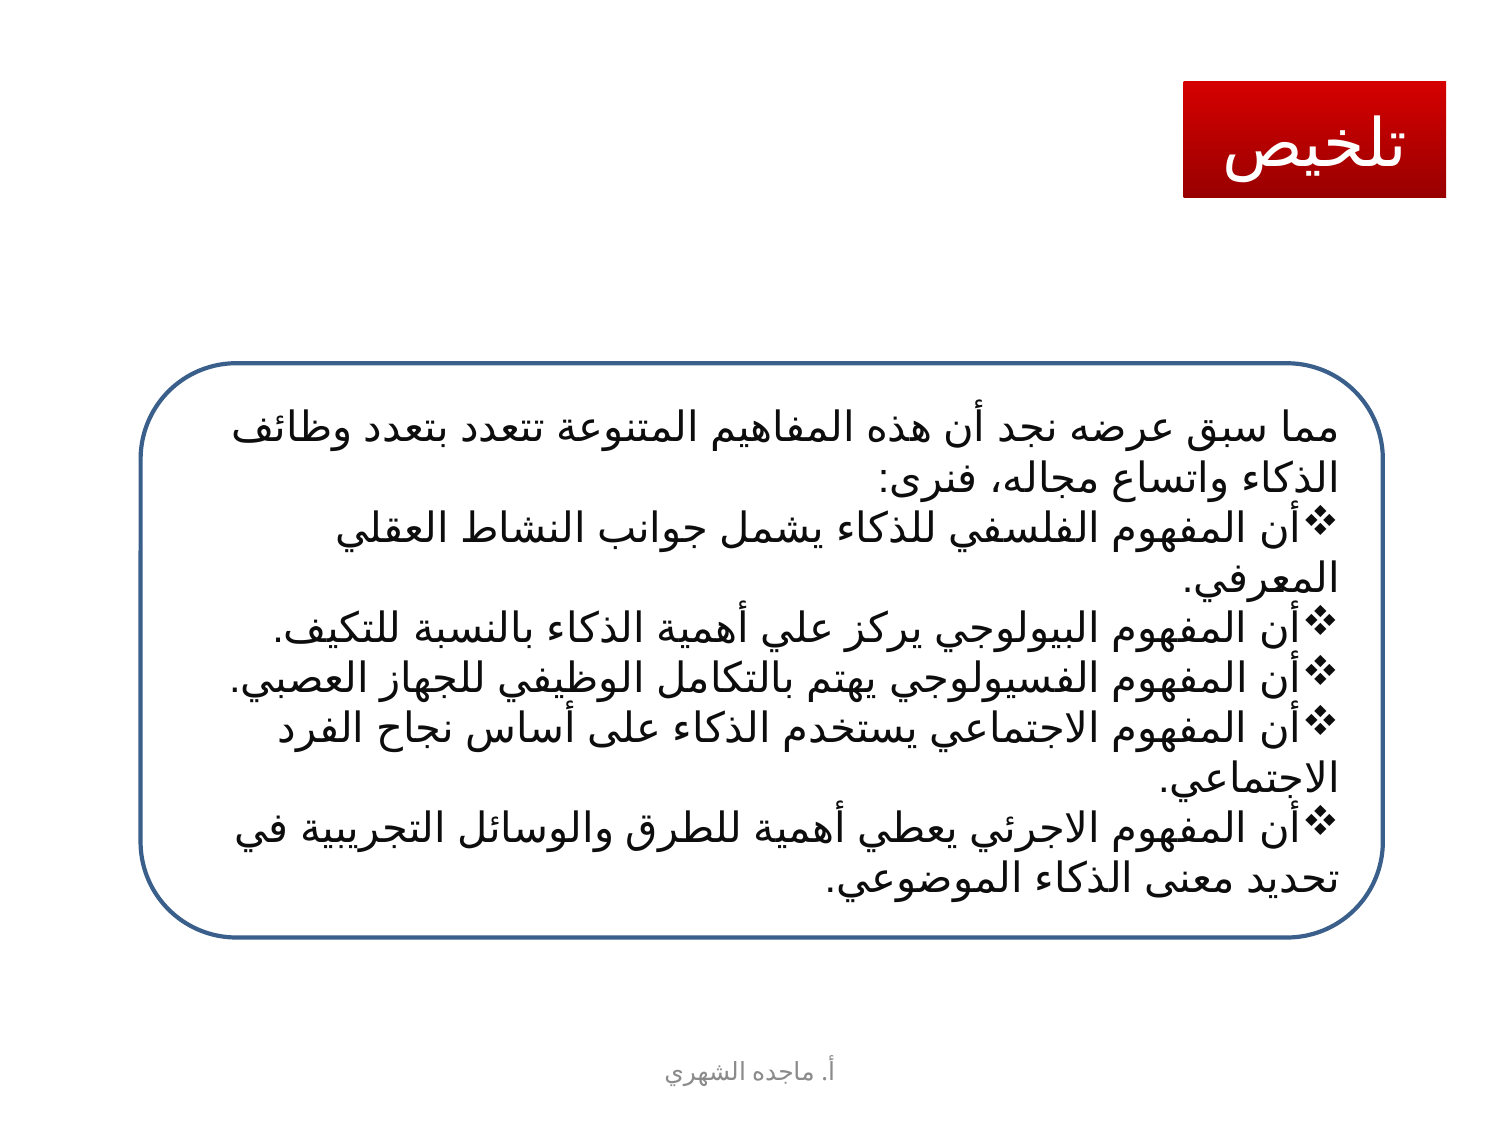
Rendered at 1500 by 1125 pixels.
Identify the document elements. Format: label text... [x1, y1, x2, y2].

text_box مما سبق عرضه نجد أن هذه المفاهيم المتنوعة تتعدد بتعدد وظائف الذكاء واتساع مجاله، فنرى: أن المفهوم الفلسفي للذكاء يشمل جوانب النشاط العقلي المعرفي. أن المفهوم البيولوجي يركز علي أهمية الذكاء بالنسبة للتكيف. أن المفهوم الفسيولوجي يهتم بالتكامل الوظيفي للجهاز العصبي. أن المفهوم الاجتماعي يستخدم الذكاء على أساس نجاح الفرد الاجتماعي. أن المفهوم الاجرئي يعطي أهمية للطرق والوسائل التجريبية في تحديد معنى الذكاء الموضوعي. [138, 361, 1385, 940]
footer أ. ماجده الشهري [512, 1042, 988, 1103]
text_box تلخيص [1181, 80, 1448, 200]
